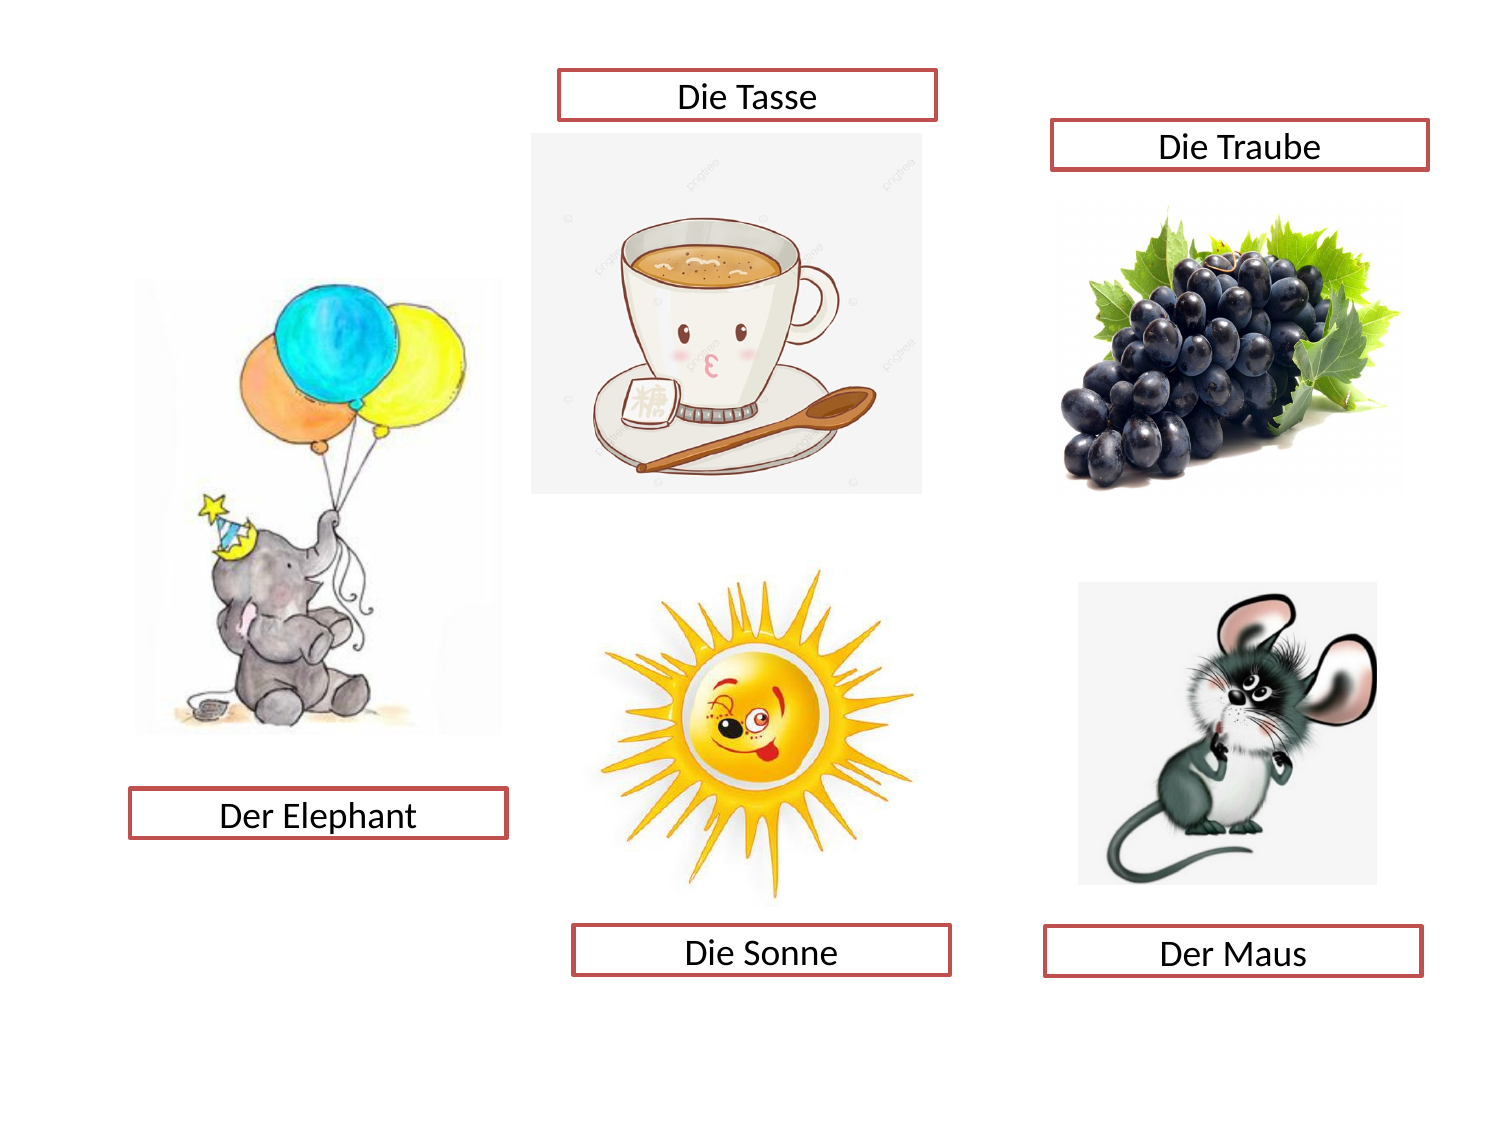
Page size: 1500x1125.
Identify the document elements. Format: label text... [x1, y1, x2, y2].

picture [135, 278, 502, 735]
picture [1051, 197, 1404, 501]
text_box Der Elephant [128, 786, 509, 840]
text_box Der Maus [1043, 924, 1424, 978]
picture [531, 133, 922, 494]
text_box Die Traube [1050, 118, 1430, 172]
picture [583, 560, 931, 907]
text_box Die Tasse [557, 68, 938, 122]
picture [1078, 582, 1377, 885]
text_box Die Sonne [571, 923, 952, 977]
